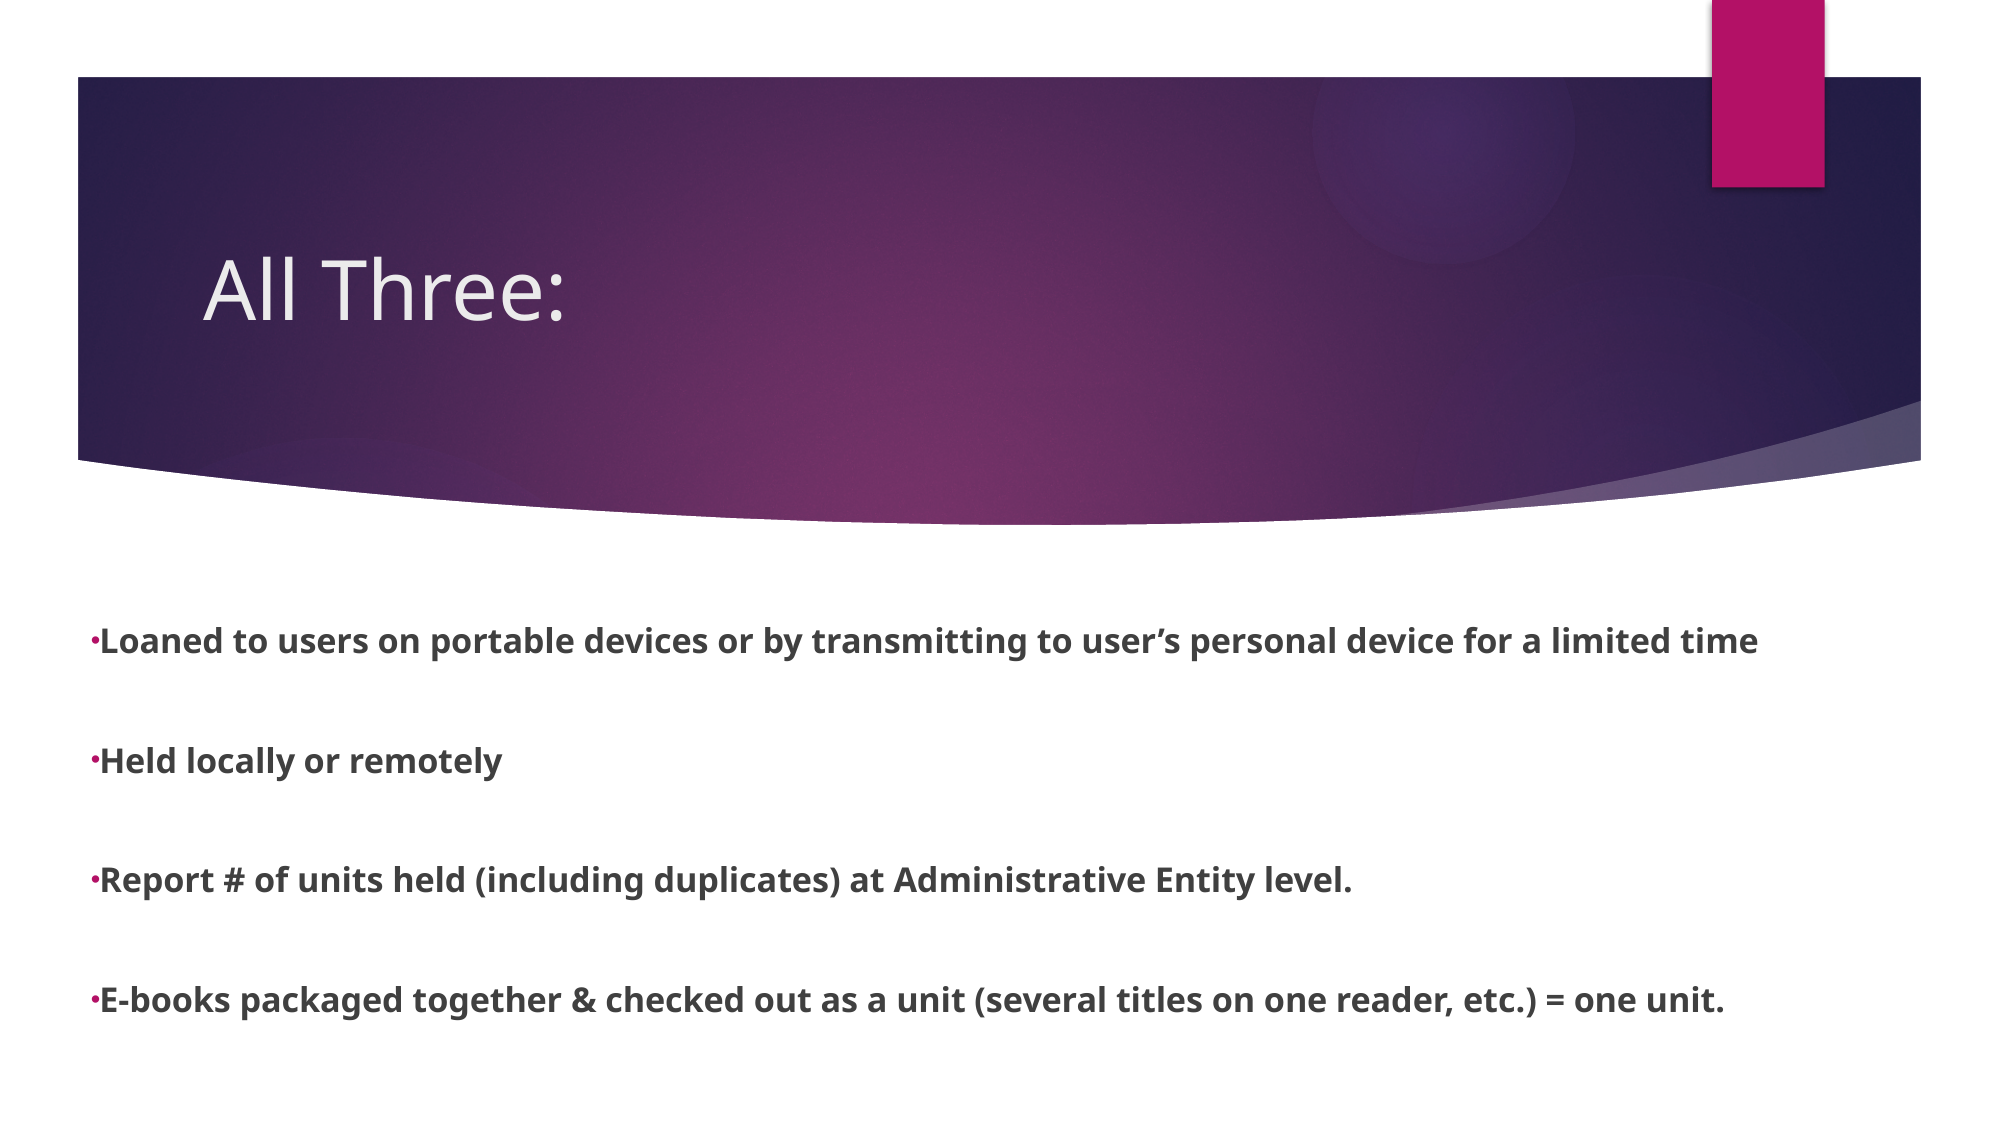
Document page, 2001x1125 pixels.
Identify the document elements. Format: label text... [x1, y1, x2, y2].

title All Three: [188, 174, 1638, 400]
list Loaned to users on portable devices or by transmitting to user’s personal device for a limited time Held locally or remotely Report # of units held (including duplicates) at Administrative Entity level. E-books packaged together & checked out as a unit (several titles on one reader, etc.) = one unit. [75, 552, 1887, 1033]
